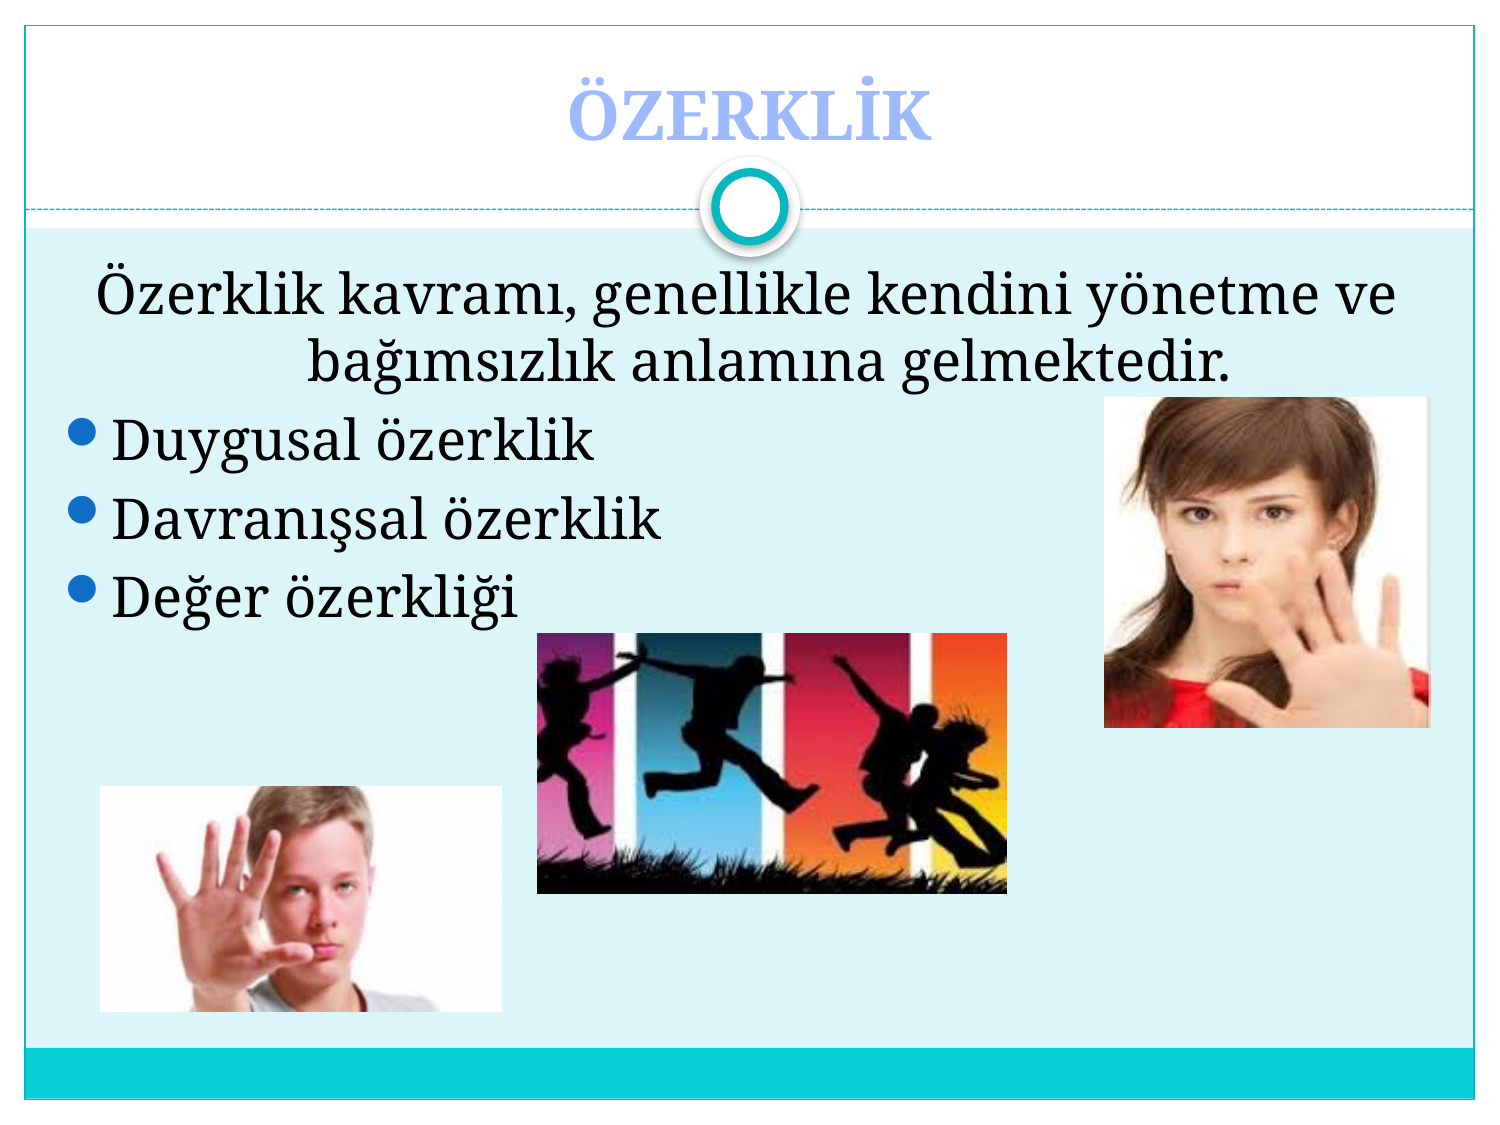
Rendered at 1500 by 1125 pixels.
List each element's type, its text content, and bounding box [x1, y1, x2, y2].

picture [537, 633, 1008, 894]
list Özerklik kavramı, genellikle kendini yönetme ve bağımsızlık anlamına gelmektedir. Duygusal özerklik Davranışsal özerklik Değer özerkliği [49, 250, 1445, 1001]
picture [100, 786, 503, 1012]
title ÖZERKLİK [49, 37, 1450, 162]
picture [1104, 396, 1432, 729]
